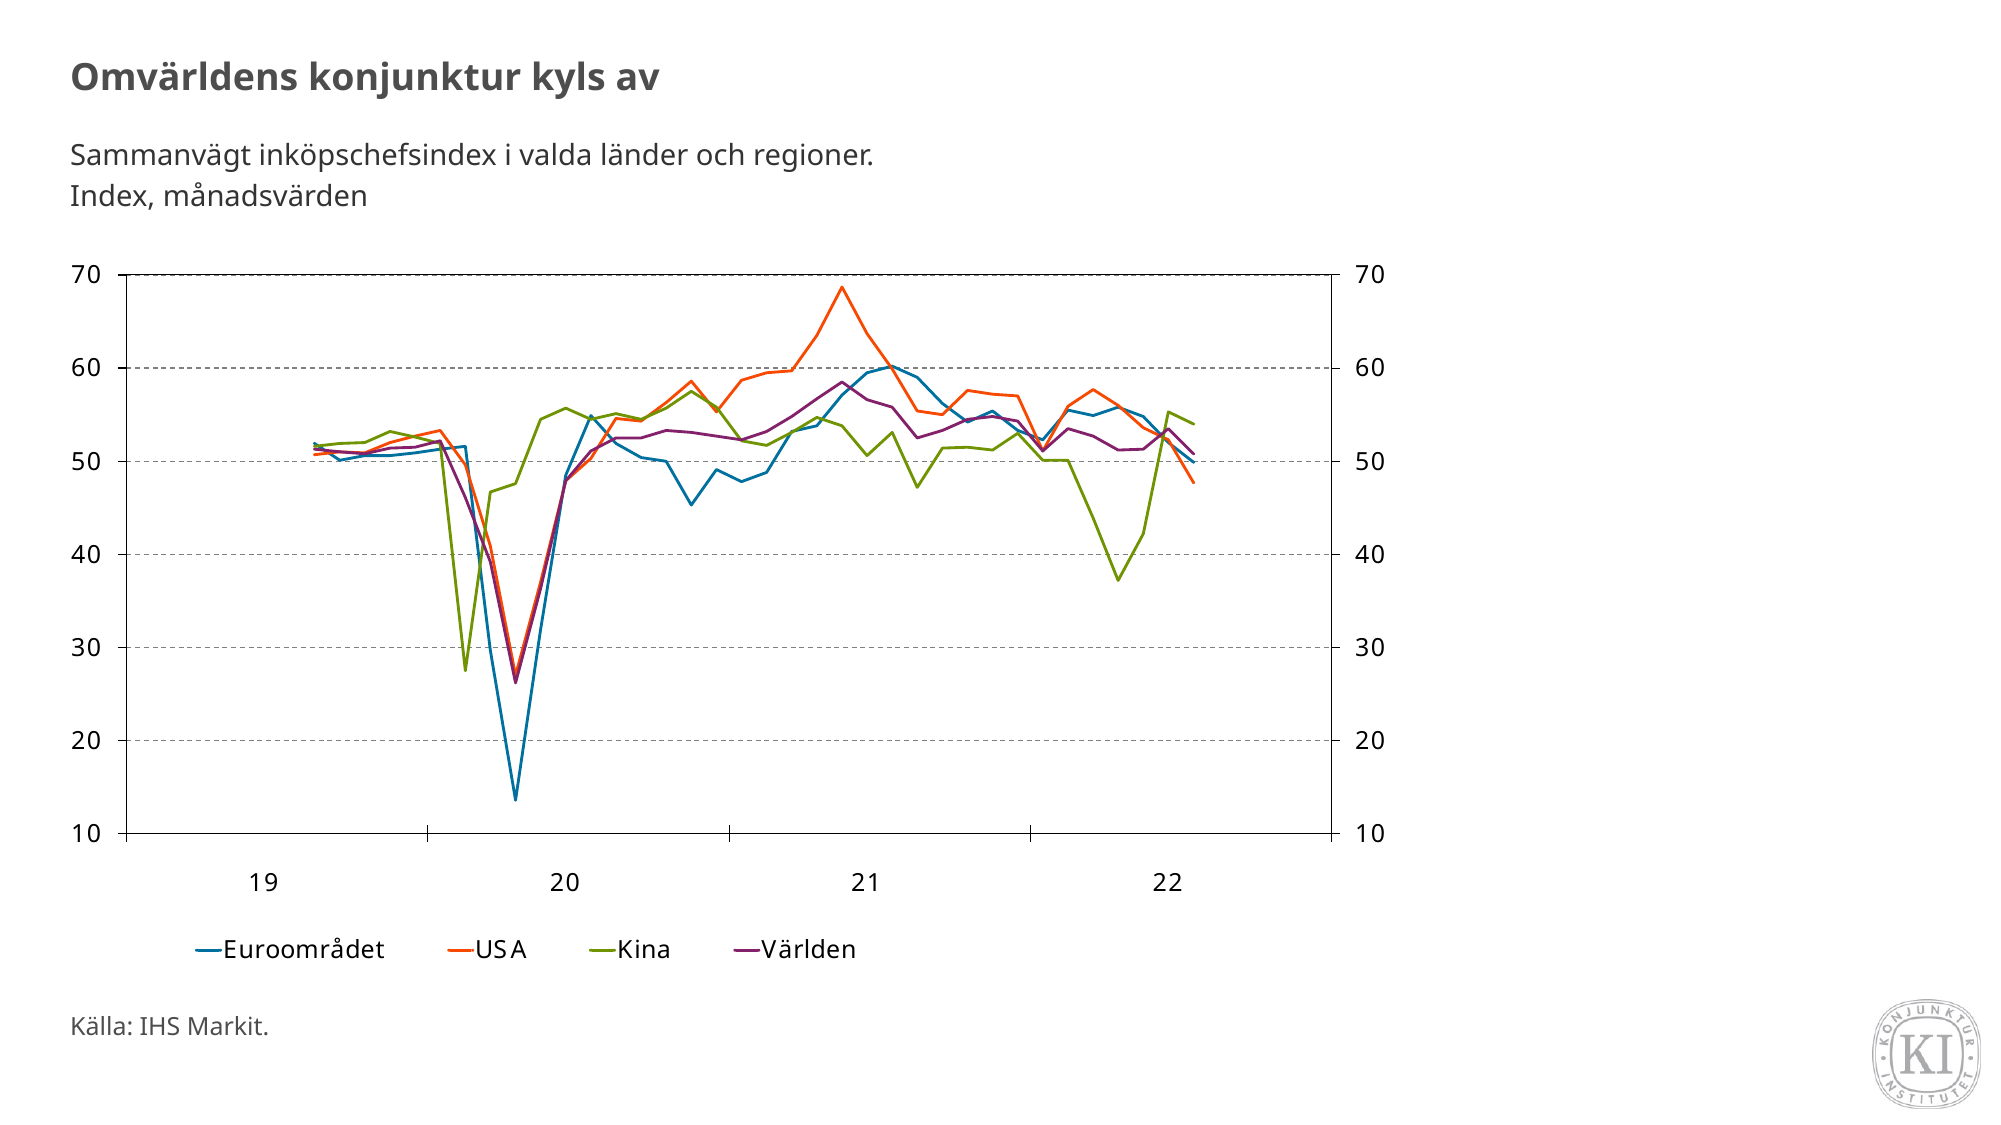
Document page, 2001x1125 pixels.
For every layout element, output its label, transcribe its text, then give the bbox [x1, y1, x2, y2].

list Sammanvägt inköpschefsindex i valda länder och regioner. Index, månadsvärden [55, 137, 1476, 220]
picture [1872, 999, 1981, 1109]
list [54, 249, 1476, 985]
subtitle Källa: IHS Markit. [55, 1003, 1476, 1106]
title Omvärldens konjunktur kyls av [55, 45, 1476, 128]
